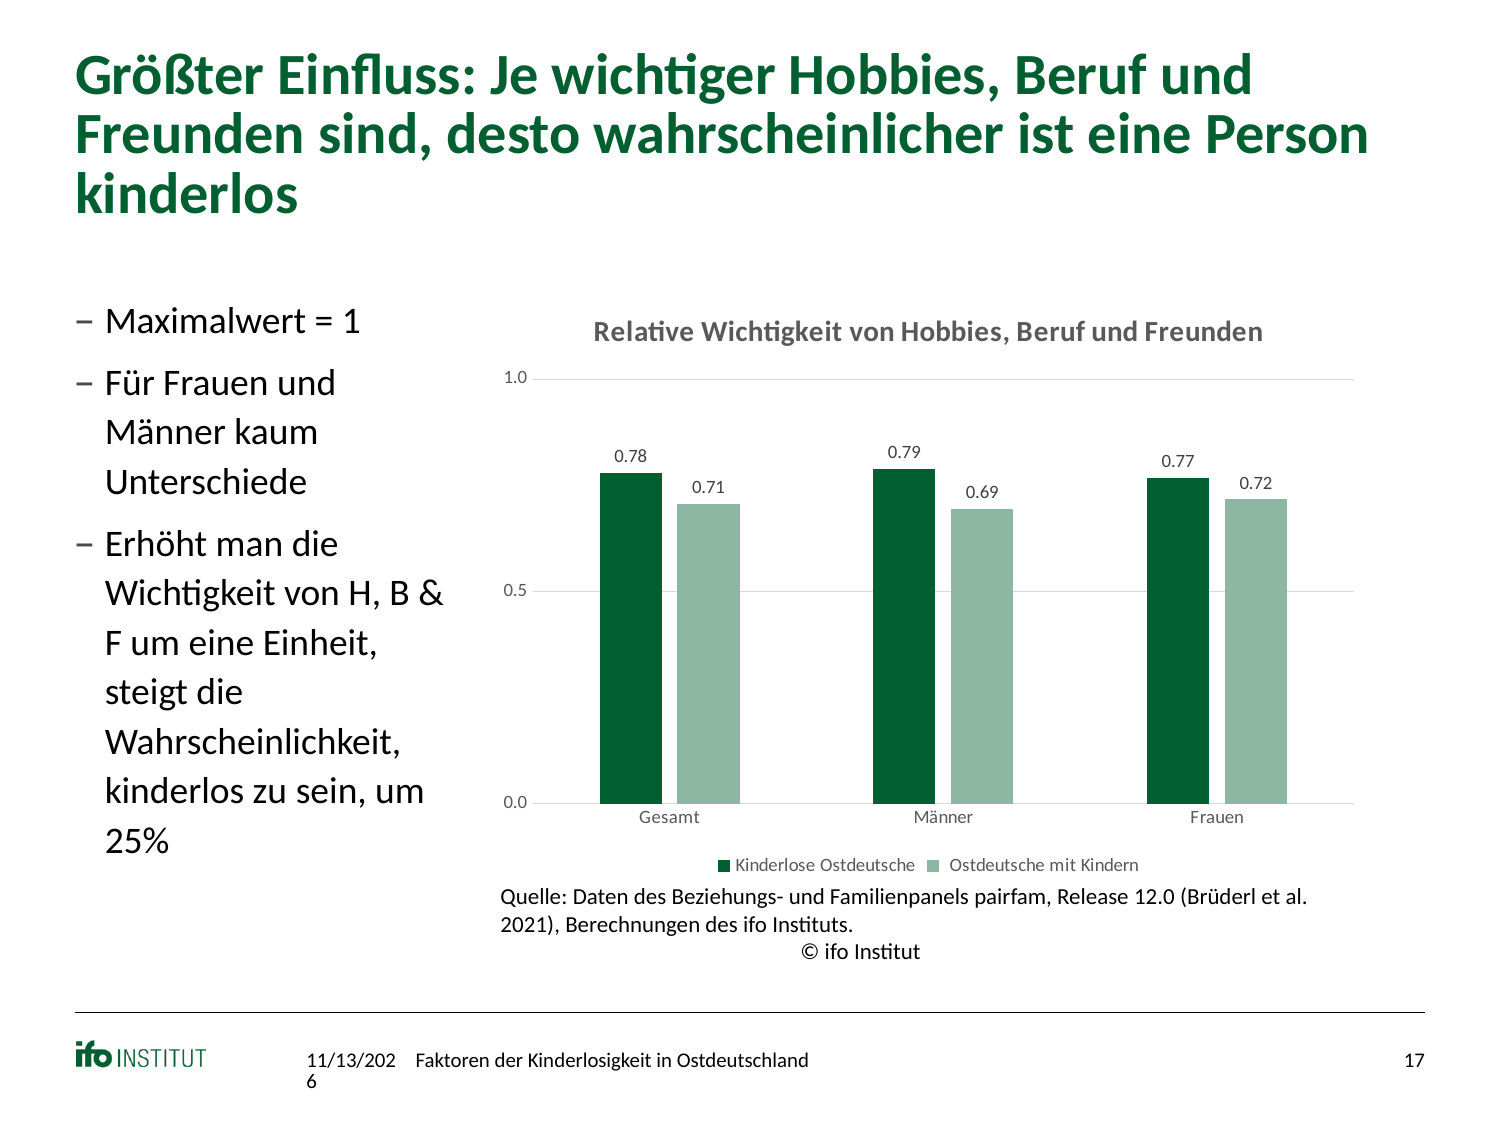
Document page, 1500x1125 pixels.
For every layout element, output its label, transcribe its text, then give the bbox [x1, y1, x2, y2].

list Maximalwert = 1 Für Frauen und Männer kaum Unterschiede Erhöht man die Wichtigkeit von H, B & F um eine Einheit, steigt die Wahrscheinlichkeit, kinderlos zu sein, um 25% [75, 291, 535, 1047]
slide_number 17 [1353, 1046, 1425, 1070]
title Größter Einfluss: Je wichtiger Hobbies, Beruf und Freunden sind, desto wahrscheinlicher ist eine Person kinderlos [75, 62, 1425, 226]
text_box Quelle: Daten des Beziehungs- und Familienpanels pairfam, Release 12.0 (Brüderl et al. 2021), Berechnungen des ifo Instituts. © ifo Institut [485, 882, 1372, 972]
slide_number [306, 1046, 401, 1070]
picture [76, 1047, 206, 1096]
footer Faktoren der Kinderlosigkeit in Ostdeutschland [415, 1046, 1079, 1070]
chart [485, 291, 1372, 882]
